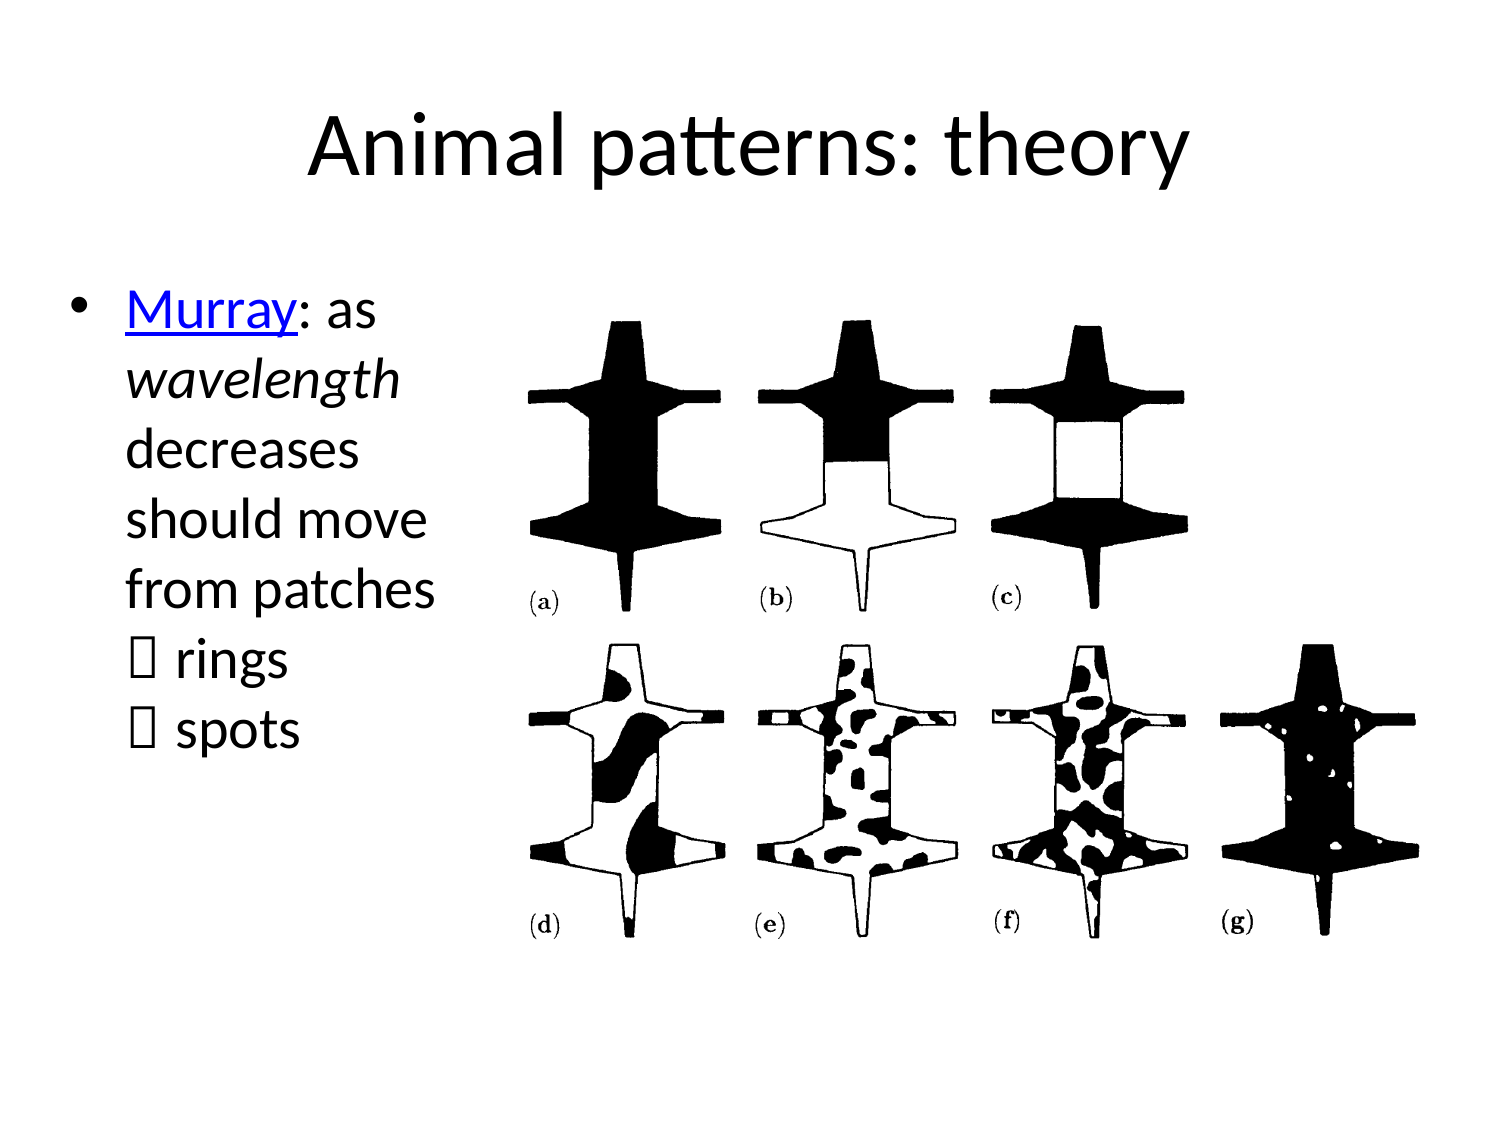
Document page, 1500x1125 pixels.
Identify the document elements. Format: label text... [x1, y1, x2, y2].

list Murray: as wavelength decreases should move from patches  rings  spots [54, 262, 498, 836]
picture [499, 153, 1443, 1101]
title Animal patterns: theory [75, 45, 1425, 233]
